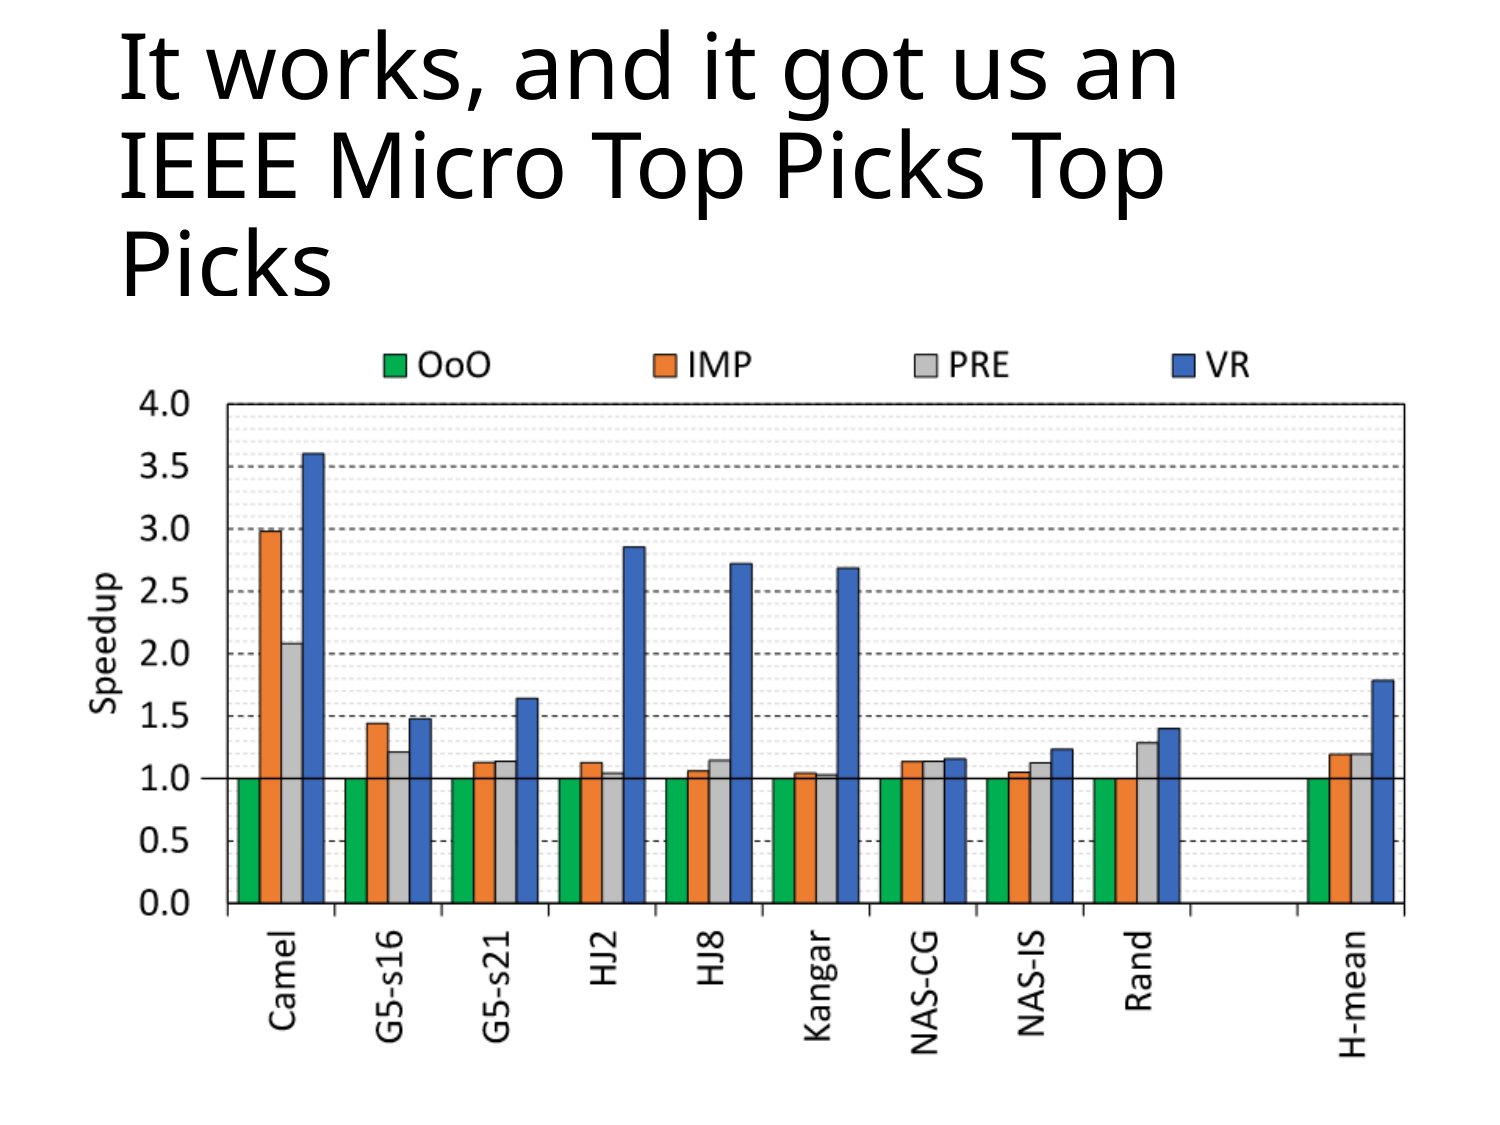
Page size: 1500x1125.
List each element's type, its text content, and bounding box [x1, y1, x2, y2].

title It works, and it got us an IEEE Micro Top Picks Top Picks [103, 59, 1397, 278]
picture [35, 296, 1465, 1066]
